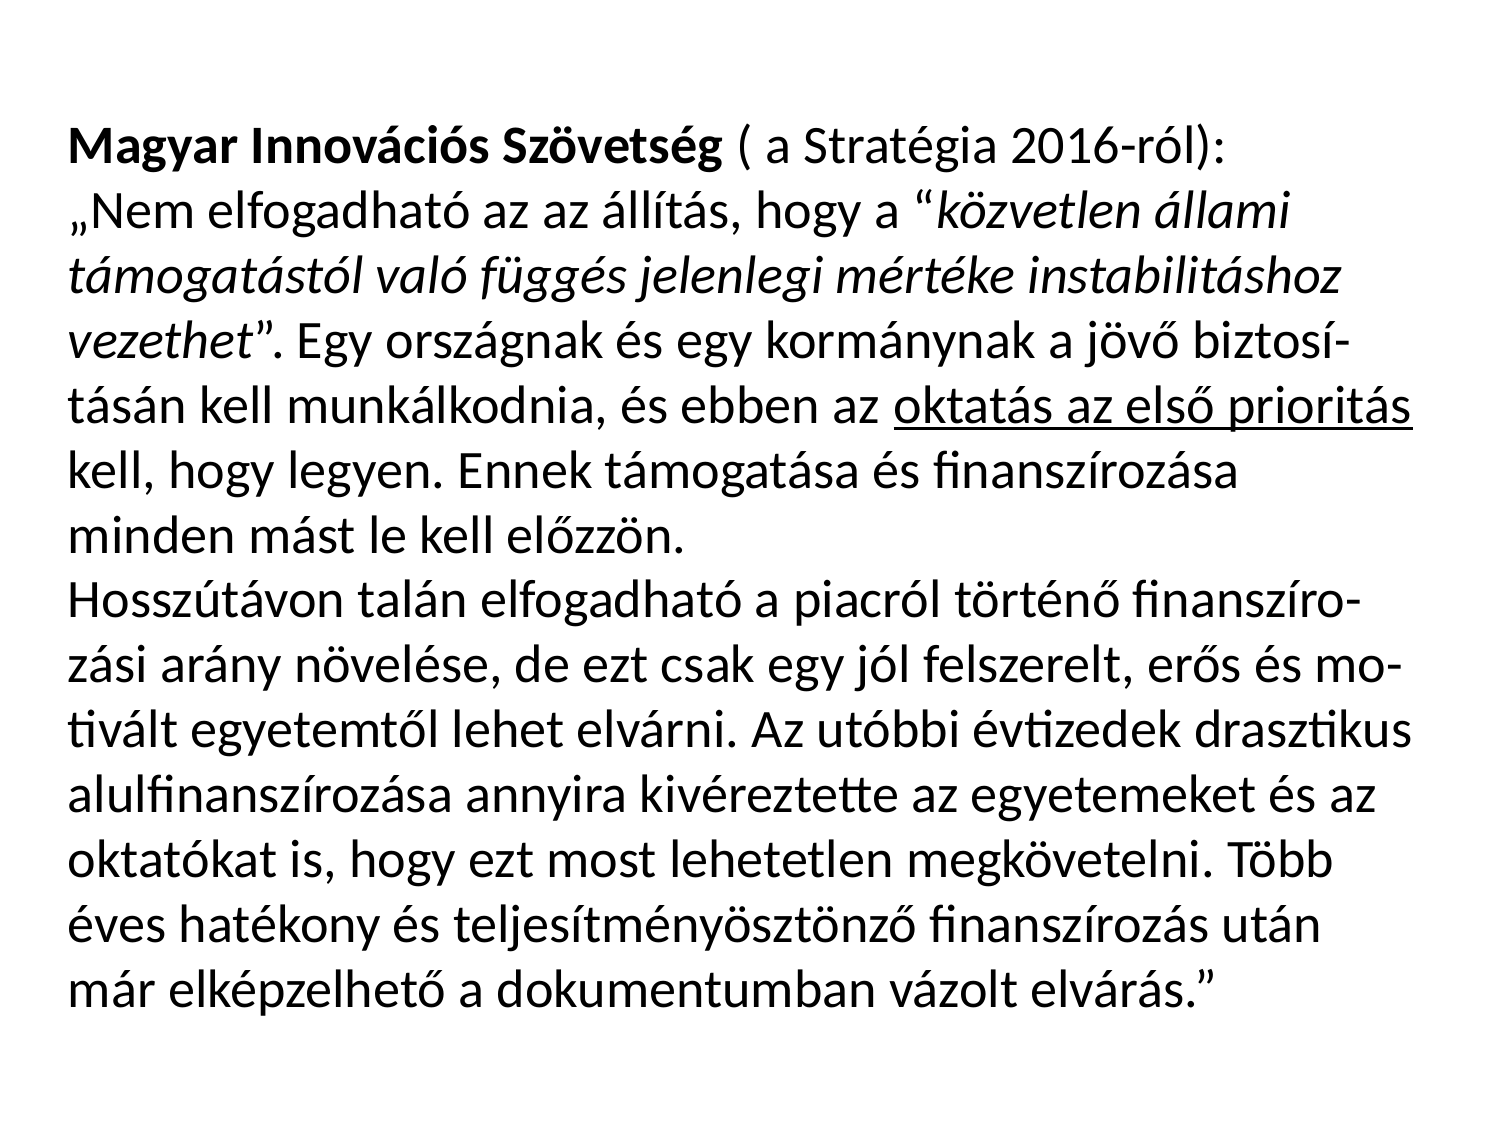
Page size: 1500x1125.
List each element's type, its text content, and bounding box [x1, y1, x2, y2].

text_box Magyar Innovációs Szövetség ( a Stratégia 2016-ról): „Nem elfogadható az az állítás, hogy a “közvetlen állami támogatástól való függés jelenlegi mértéke instabilitáshoz vezethet”. Egy országnak és egy kormánynak a jövő biztosí-tásán kell munkálkodnia, és ebben az oktatás az első prioritás kell, hogy legyen. Ennek támogatása és finanszírozása minden mást le kell előzzön. Hosszútávon talán elfogadható a piacról történő finanszíro-zási arány növelése, de ezt csak egy jól felszerelt, erős és mo-tivált egyetemtől lehet elvárni. Az utóbbi évtizedek drasztikus alulfinanszírozása annyira kivéreztette az egyetemeket és az oktatókat is, hogy ezt most lehetetlen megkövetelni. Több éves hatékony és teljesítményösztönző finanszírozás után már elképzelhető a dokumentumban vázolt elvárás.” [53, 101, 1436, 1026]
